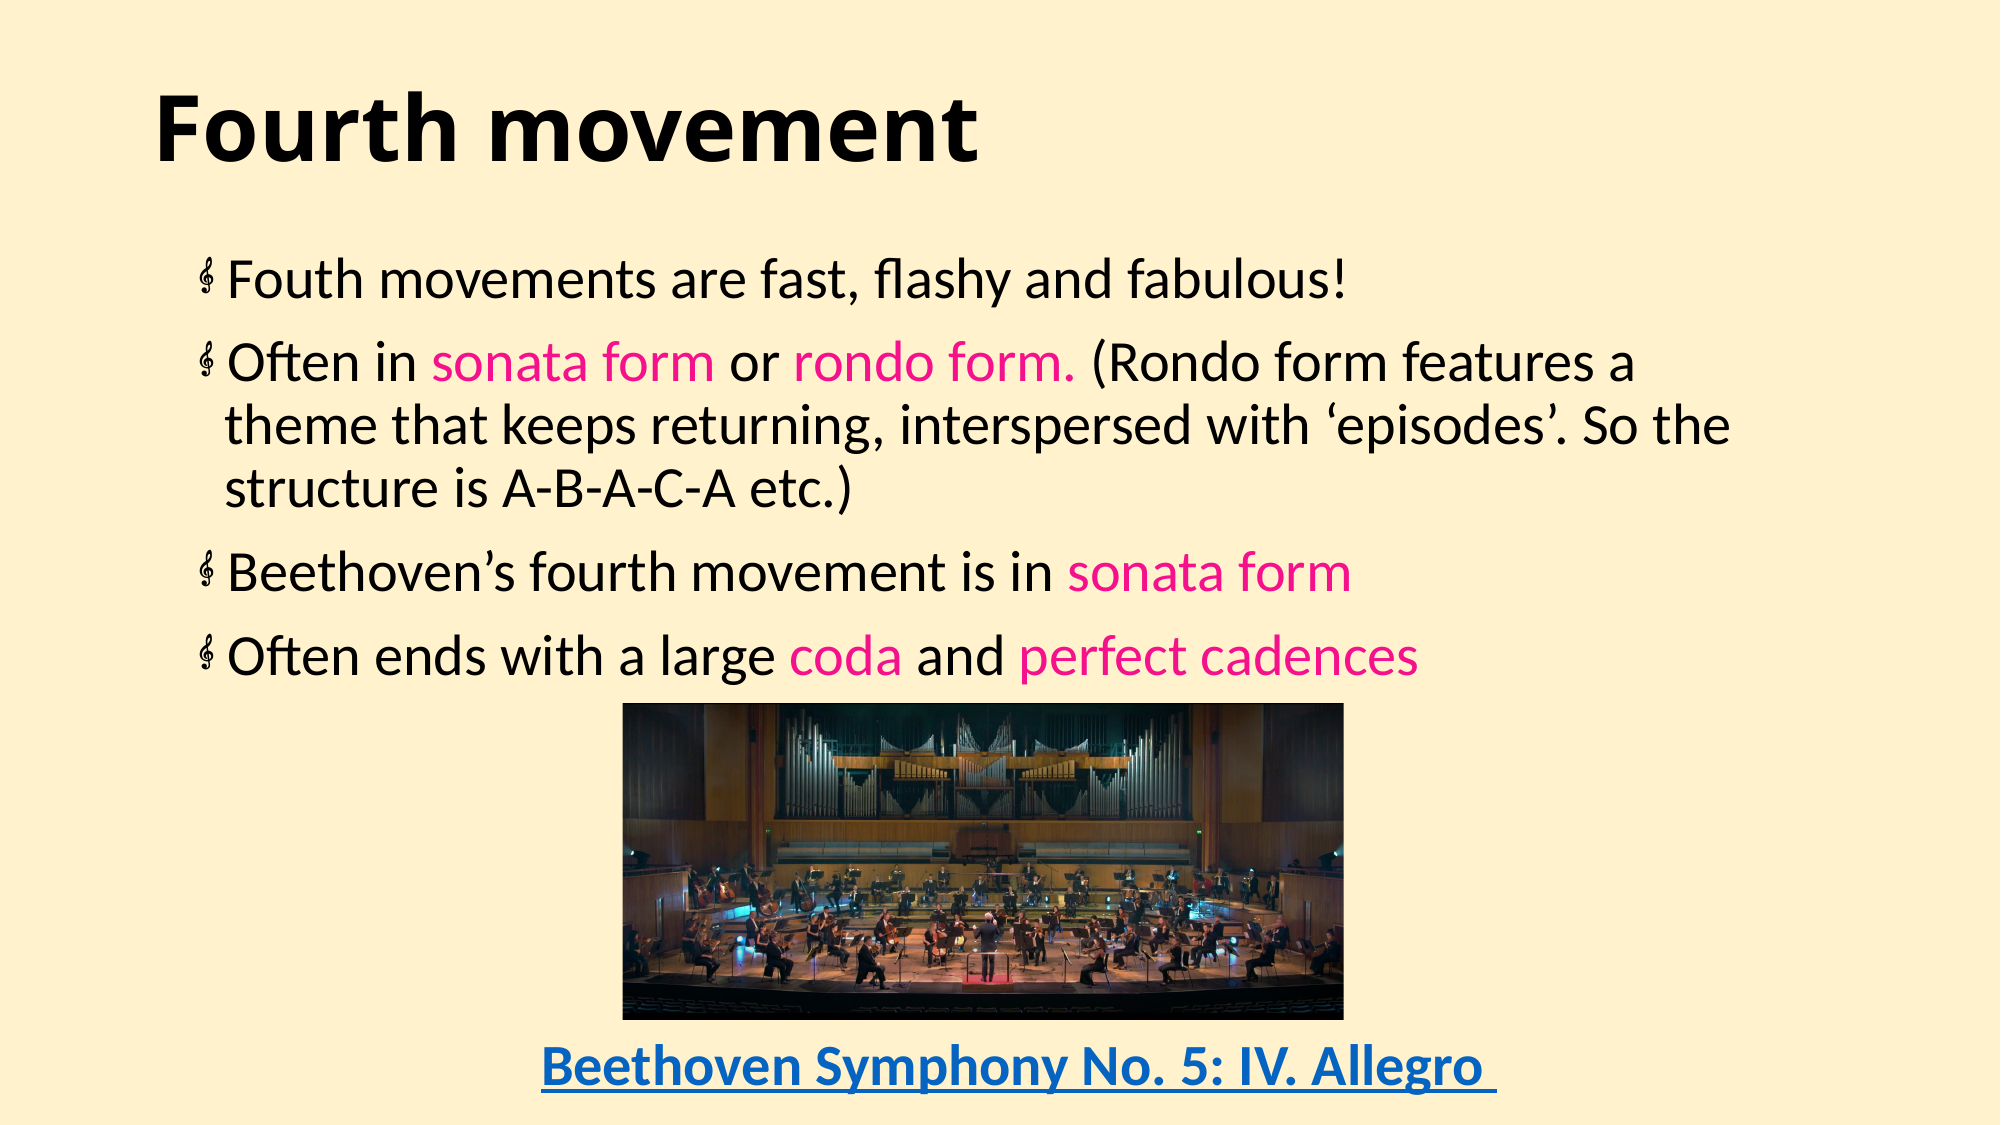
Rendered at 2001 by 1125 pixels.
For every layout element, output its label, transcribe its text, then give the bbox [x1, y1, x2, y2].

picture [186, 632, 228, 673]
picture [186, 255, 228, 297]
picture [186, 548, 228, 590]
title Fourth movement [137, 23, 1863, 241]
picture [622, 703, 1344, 1020]
text_box Beethoven Symphony No. 5: IV. Allegro [526, 1019, 1513, 1105]
picture [186, 339, 228, 380]
list Fouth movements are fast, flashy and fabulous! Often in sonata form or rondo form. (Rondo form features a theme that keeps returning, interspersed with ‘episodes’. So the structure is A-B-A-C-A etc.) Beethoven’s fourth movement is in sonata form Often ends with a large coda and perfect cadences [171, 240, 1795, 966]
